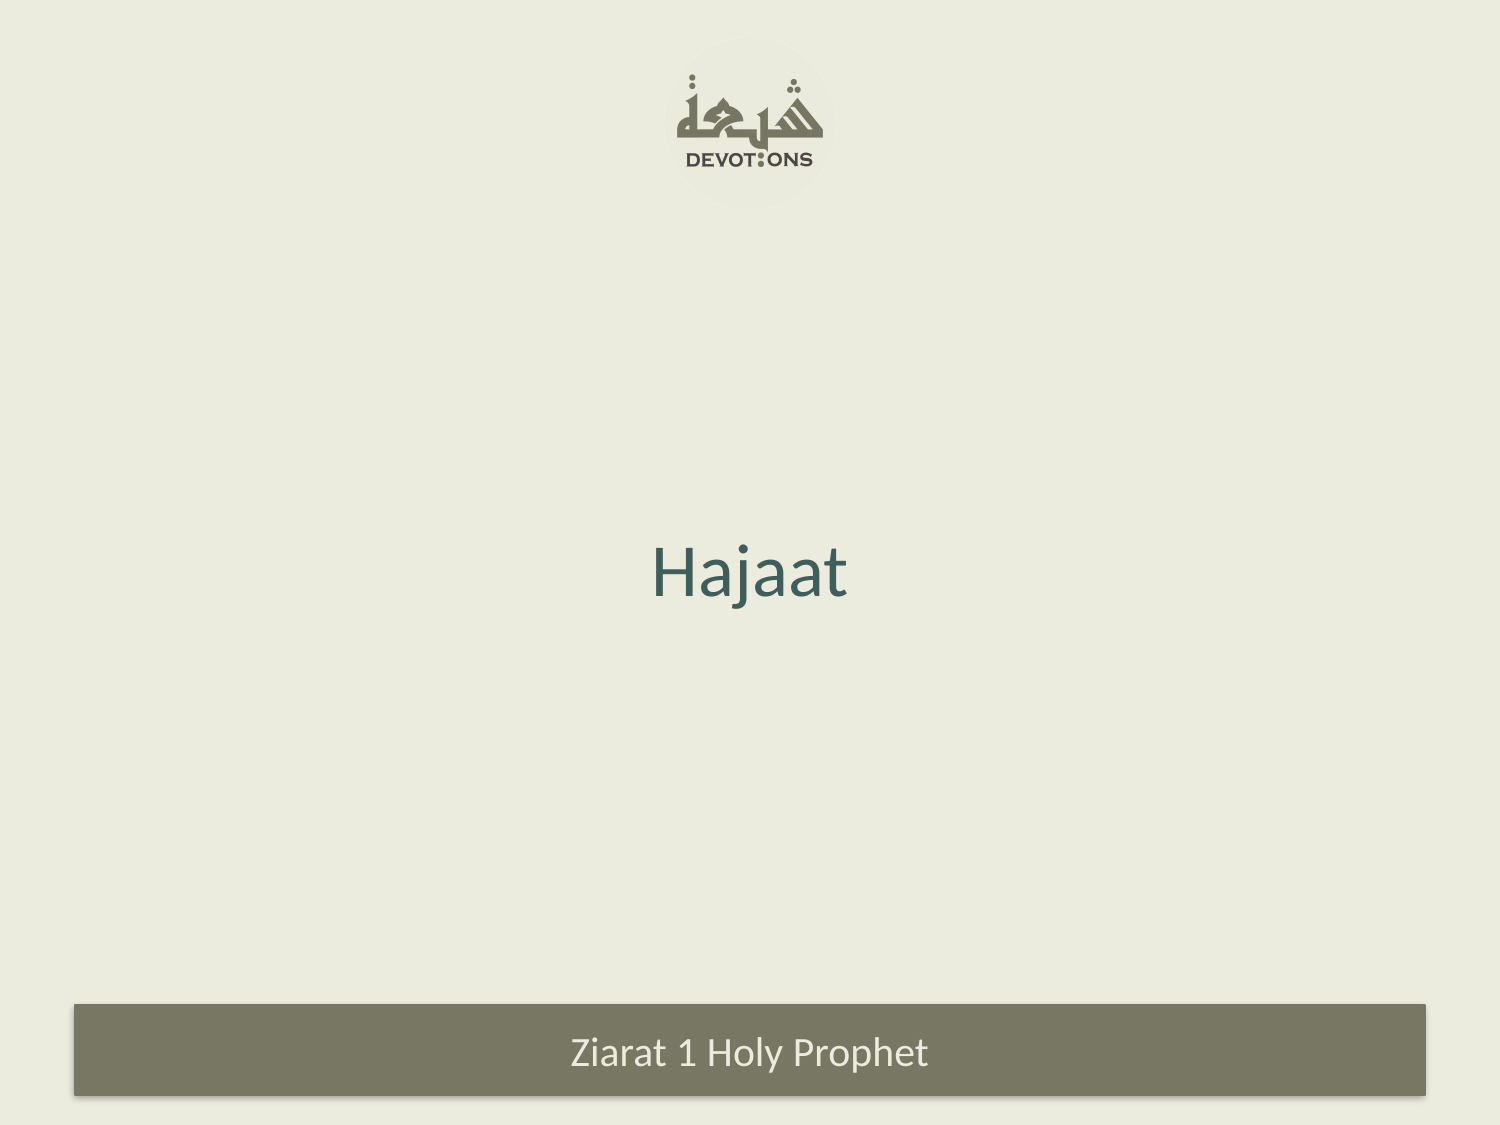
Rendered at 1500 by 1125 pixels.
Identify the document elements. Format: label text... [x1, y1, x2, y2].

text_box Hajaat [74, 513, 1425, 619]
text_box Ziarat 1 Holy Prophet [555, 1017, 945, 1083]
text_box [74, 1004, 1426, 1096]
picture [656, 29, 844, 218]
